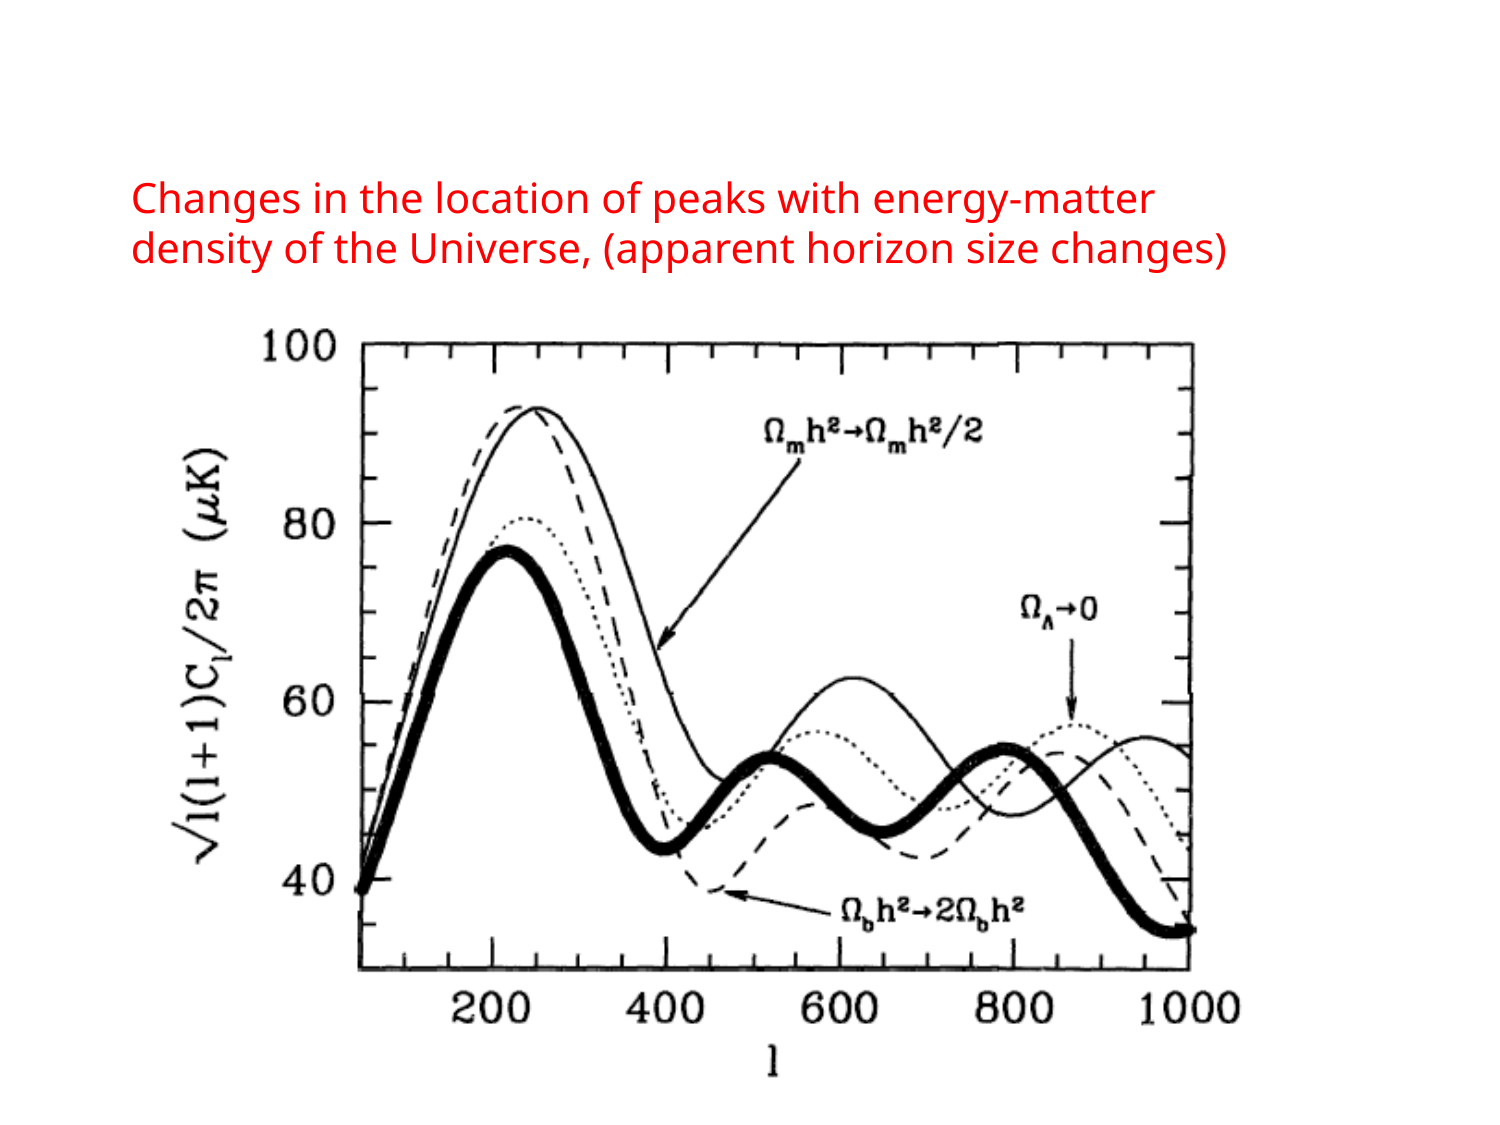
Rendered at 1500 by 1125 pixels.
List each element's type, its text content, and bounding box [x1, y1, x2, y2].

picture [126, 315, 1310, 1097]
text_box Changes in the location of peaks with energy-matter density of the Universe, (apparent horizon size changes) [116, 164, 1243, 280]
